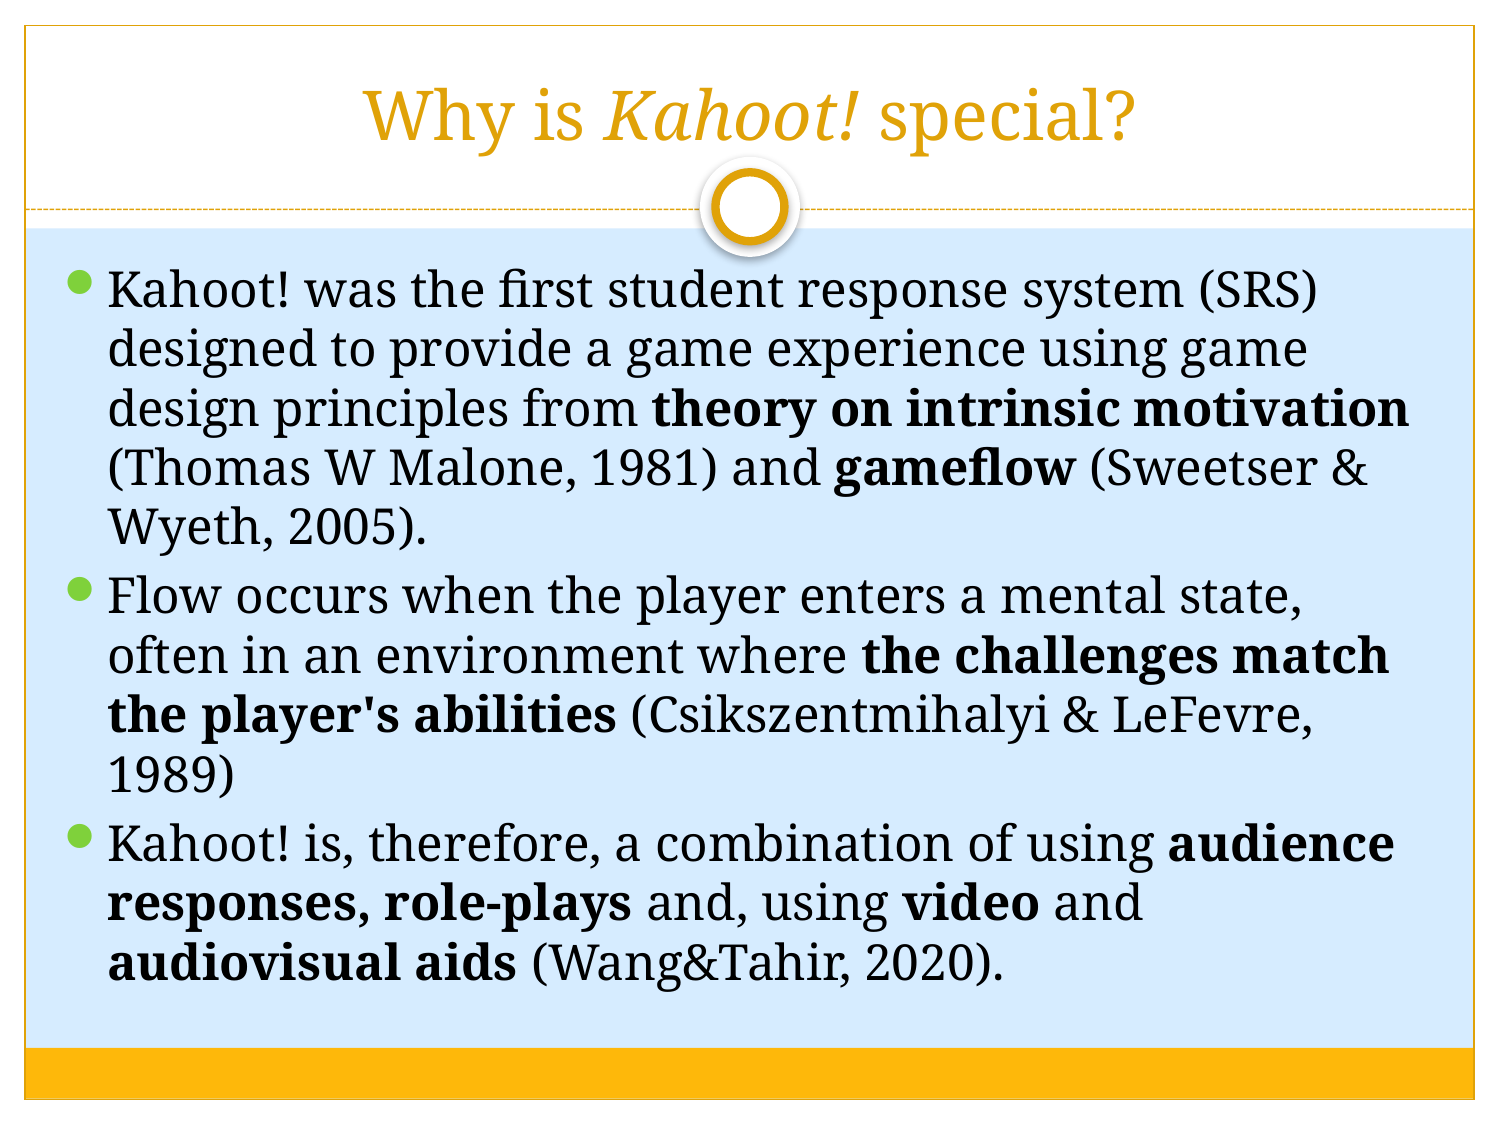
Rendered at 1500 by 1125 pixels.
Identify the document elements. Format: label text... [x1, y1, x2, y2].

title Why is Kahoot! special? [49, 37, 1450, 162]
list Kahoot! was the first student response system (SRS) designed to provide a game experience using game design principles from theory on intrinsic motivation (Thomas W Malone, 1981) and gameflow (Sweetser & Wyeth, 2005). Flow occurs when the player enters a mental state, often in an environment where the challenges match the player's abilities (Csikszentmihalyi & LeFevre, 1989) Kahoot! is, therefore, a combination of using audience responses, role-plays and, using video and audiovisual aids (Wang&Tahir, 2020). [49, 250, 1445, 1001]
